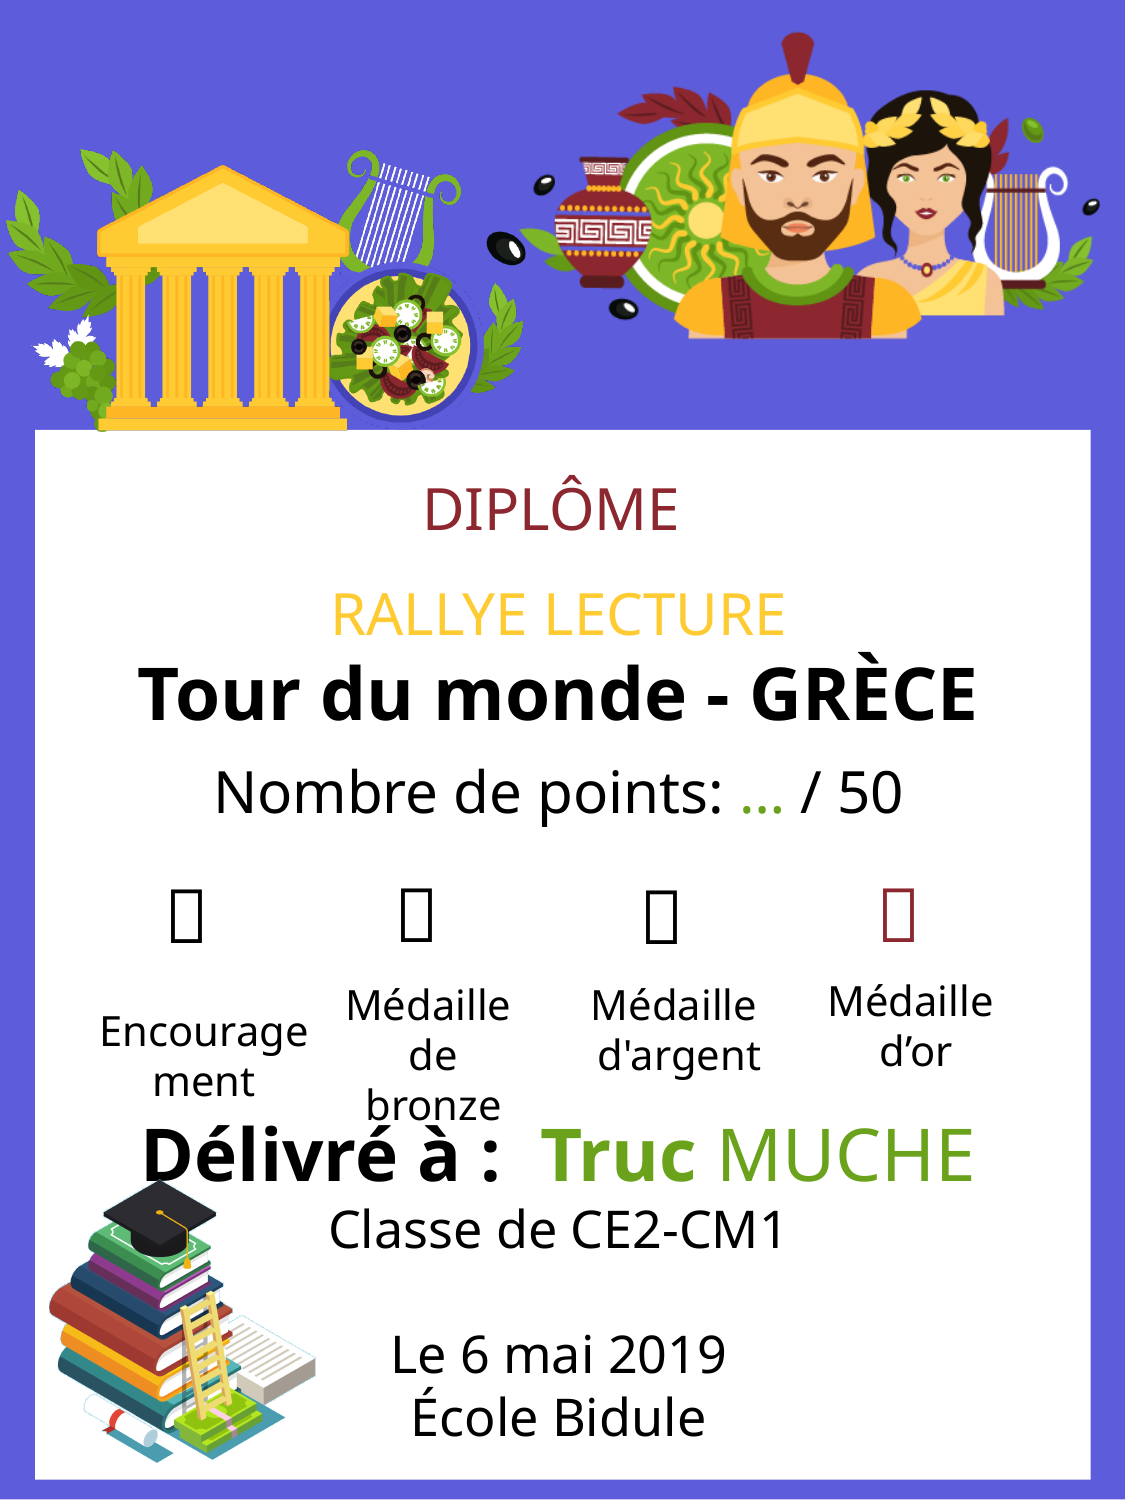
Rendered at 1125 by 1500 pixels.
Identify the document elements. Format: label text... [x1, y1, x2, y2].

picture [0, 0, 1125, 432]
text_box  [379, 860, 488, 965]
text_box [34, 743, 1092, 748]
text_box Médaille d’or [807, 967, 1025, 1082]
text_box [34, 833, 1092, 1101]
text_box  [625, 861, 734, 967]
text_box Encouragement [79, 997, 324, 1101]
picture [31, 1173, 337, 1470]
text_box [34, 1454, 1092, 1481]
text_box  [861, 859, 971, 965]
text_box [0, 373, 1125, 1500]
text_box Médaille de bronze [324, 971, 542, 1101]
text_box Délivré à : Truc MUCHE Classe de CE2-CM1 Le 6 mai 2019 École Bidule [0, 1101, 1122, 1454]
text_box  [150, 861, 259, 966]
text_box DIPLÔME RALLYE LECTURE Tour du monde - GRÈCE [0, 429, 1122, 743]
text_box Médaille d'argent [570, 971, 788, 1086]
text_box Nombre de points: … / 50 [0, 748, 1122, 833]
